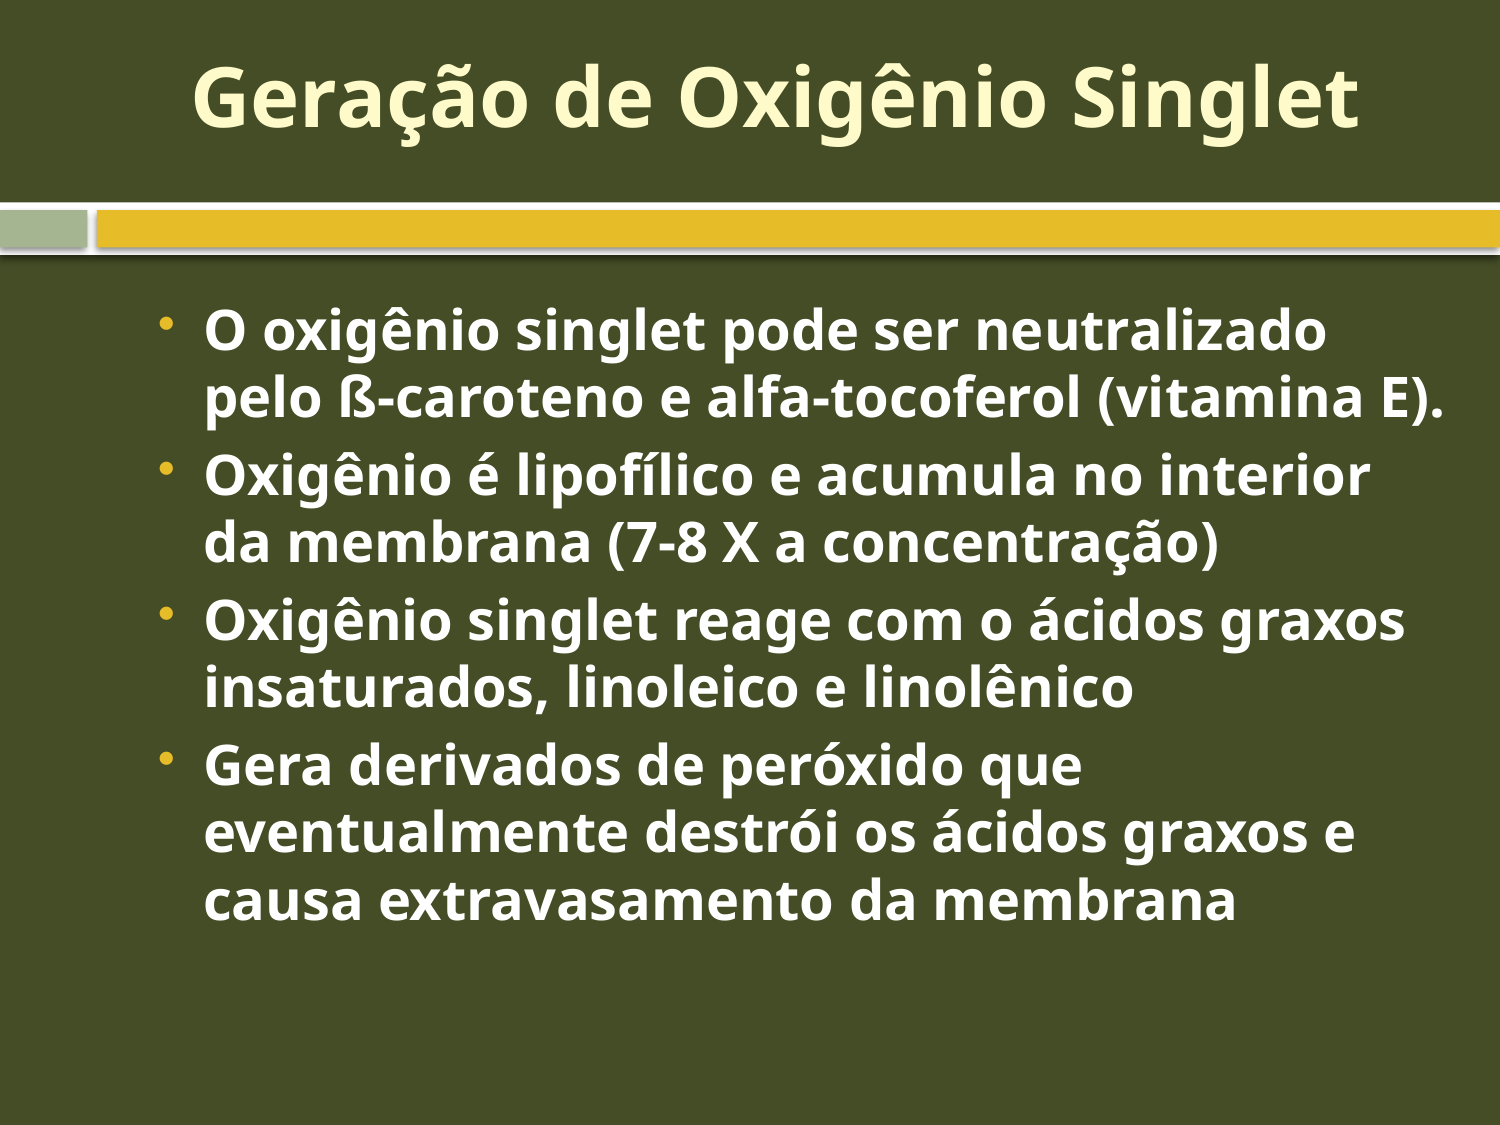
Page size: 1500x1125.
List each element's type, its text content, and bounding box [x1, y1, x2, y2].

text_box Geração de Oxigênio Singlet [175, 0, 1412, 188]
list O oxigênio singlet pode ser neutralizado pelo ß-caroteno e alfa-tocoferol (vitamina E). Oxigênio é lipofílico e acumula no interior da membrana (7-8 X a concentração) Oxigênio singlet reage com o ácidos graxos insaturados, linoleico e linolênico Gera derivados de peróxido que eventualmente destrói os ácidos graxos e causa extravasamento da membrana [87, 287, 1463, 963]
